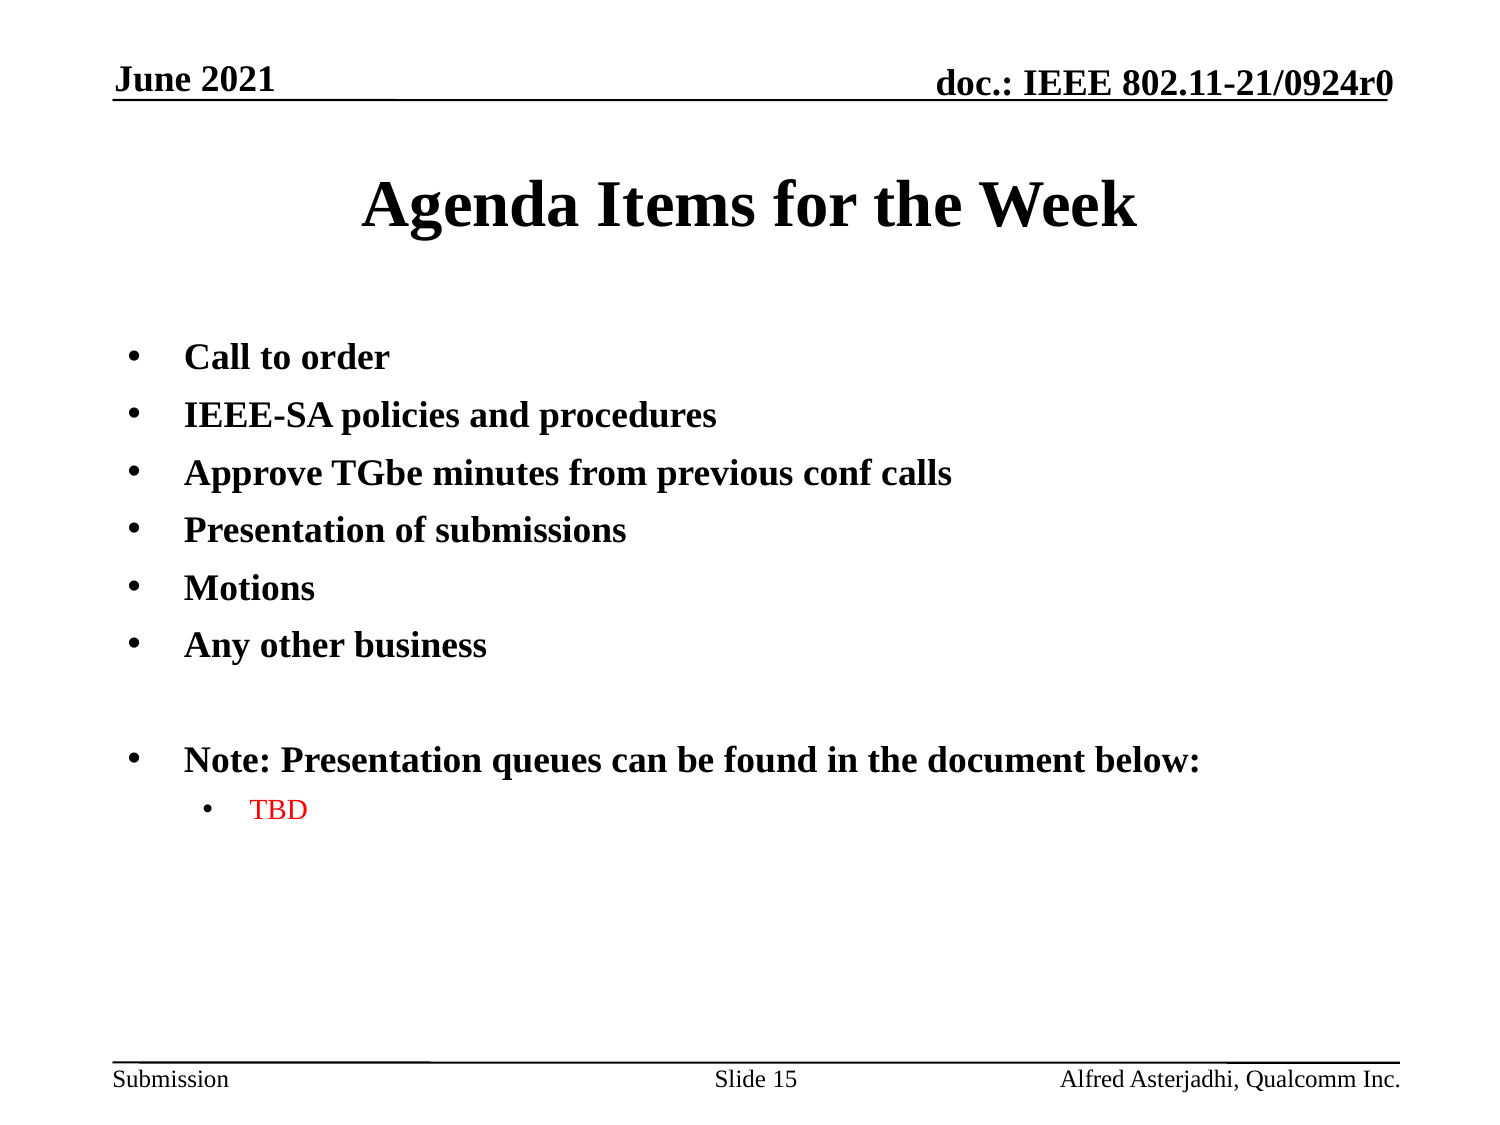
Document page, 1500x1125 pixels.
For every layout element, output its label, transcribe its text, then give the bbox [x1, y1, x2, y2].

list Call to order IEEE-SA policies and procedures Approve TGbe minutes from previous conf calls Presentation of submissions Motions Any other business Note: Presentation queues can be found in the document below: TBD [112, 324, 1388, 1000]
slide_number Slide 15 [712, 1061, 800, 1123]
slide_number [114, 54, 493, 100]
footer Alfred Asterjadhi, Qualcomm Inc. [878, 1061, 1402, 1093]
title Agenda Items for the Week [112, 112, 1388, 288]
